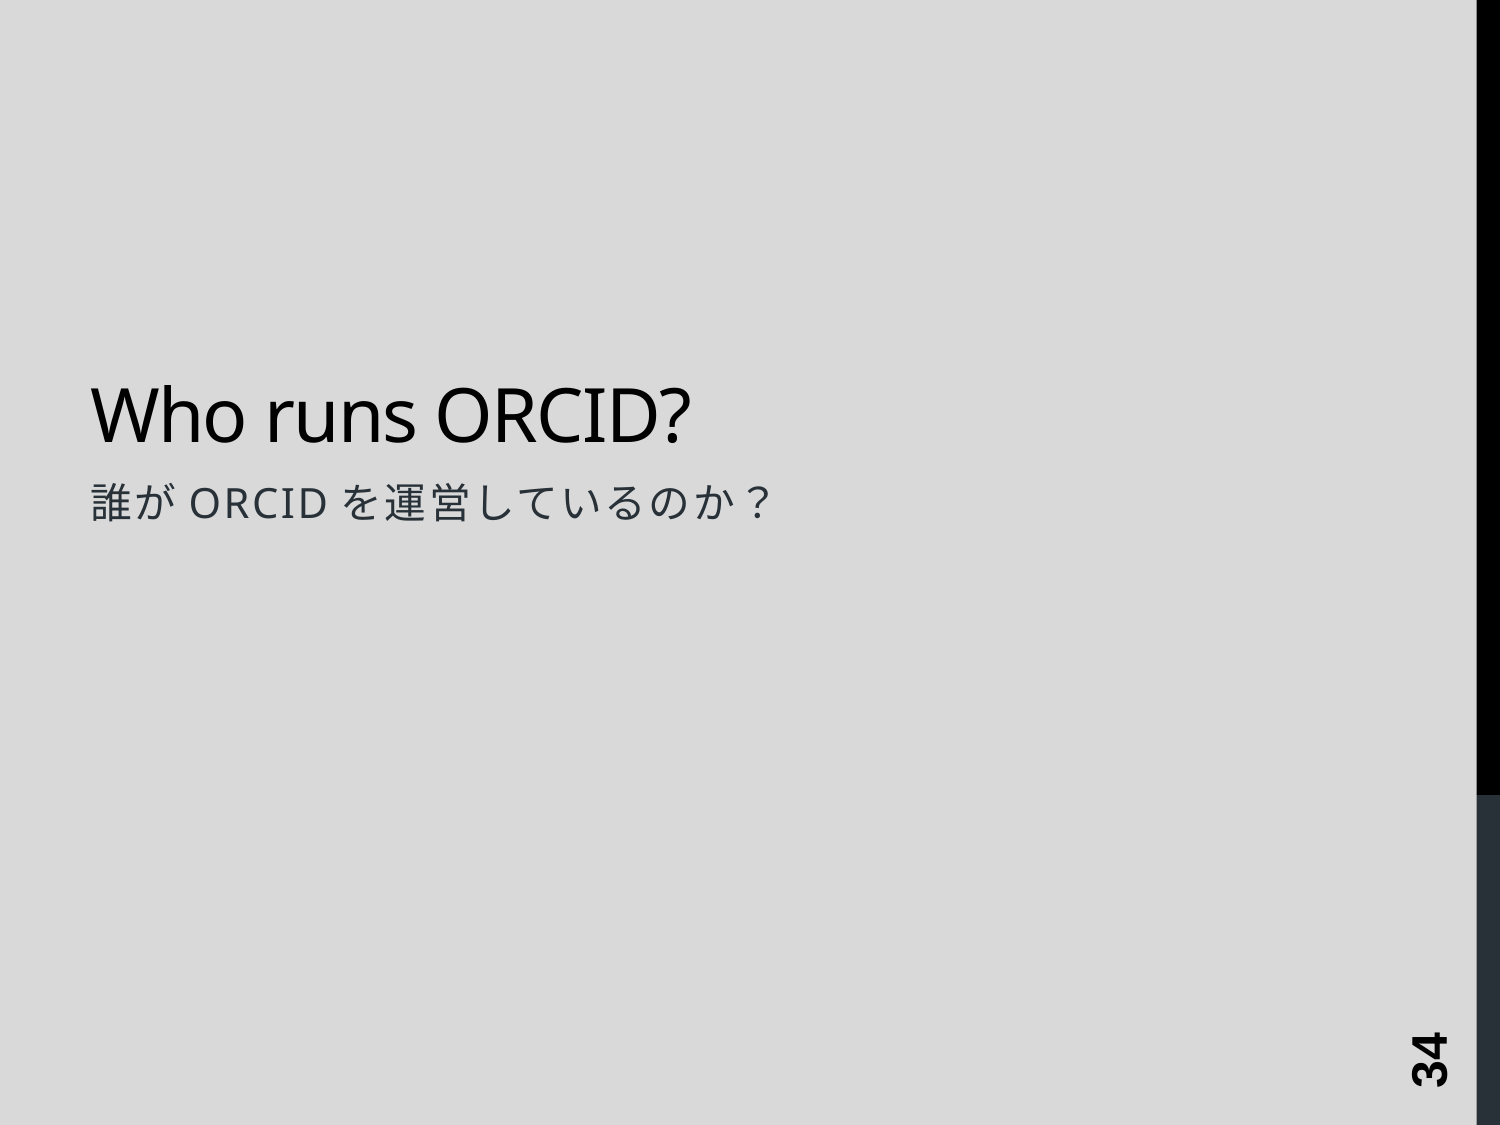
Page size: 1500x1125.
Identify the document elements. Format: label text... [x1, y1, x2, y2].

subtitle 誰がORCIDを運営しているのか？ [75, 469, 1200, 620]
title Who runs ORCID? [75, 37, 1350, 788]
slide_number 34 [1366, 887, 1488, 1104]
